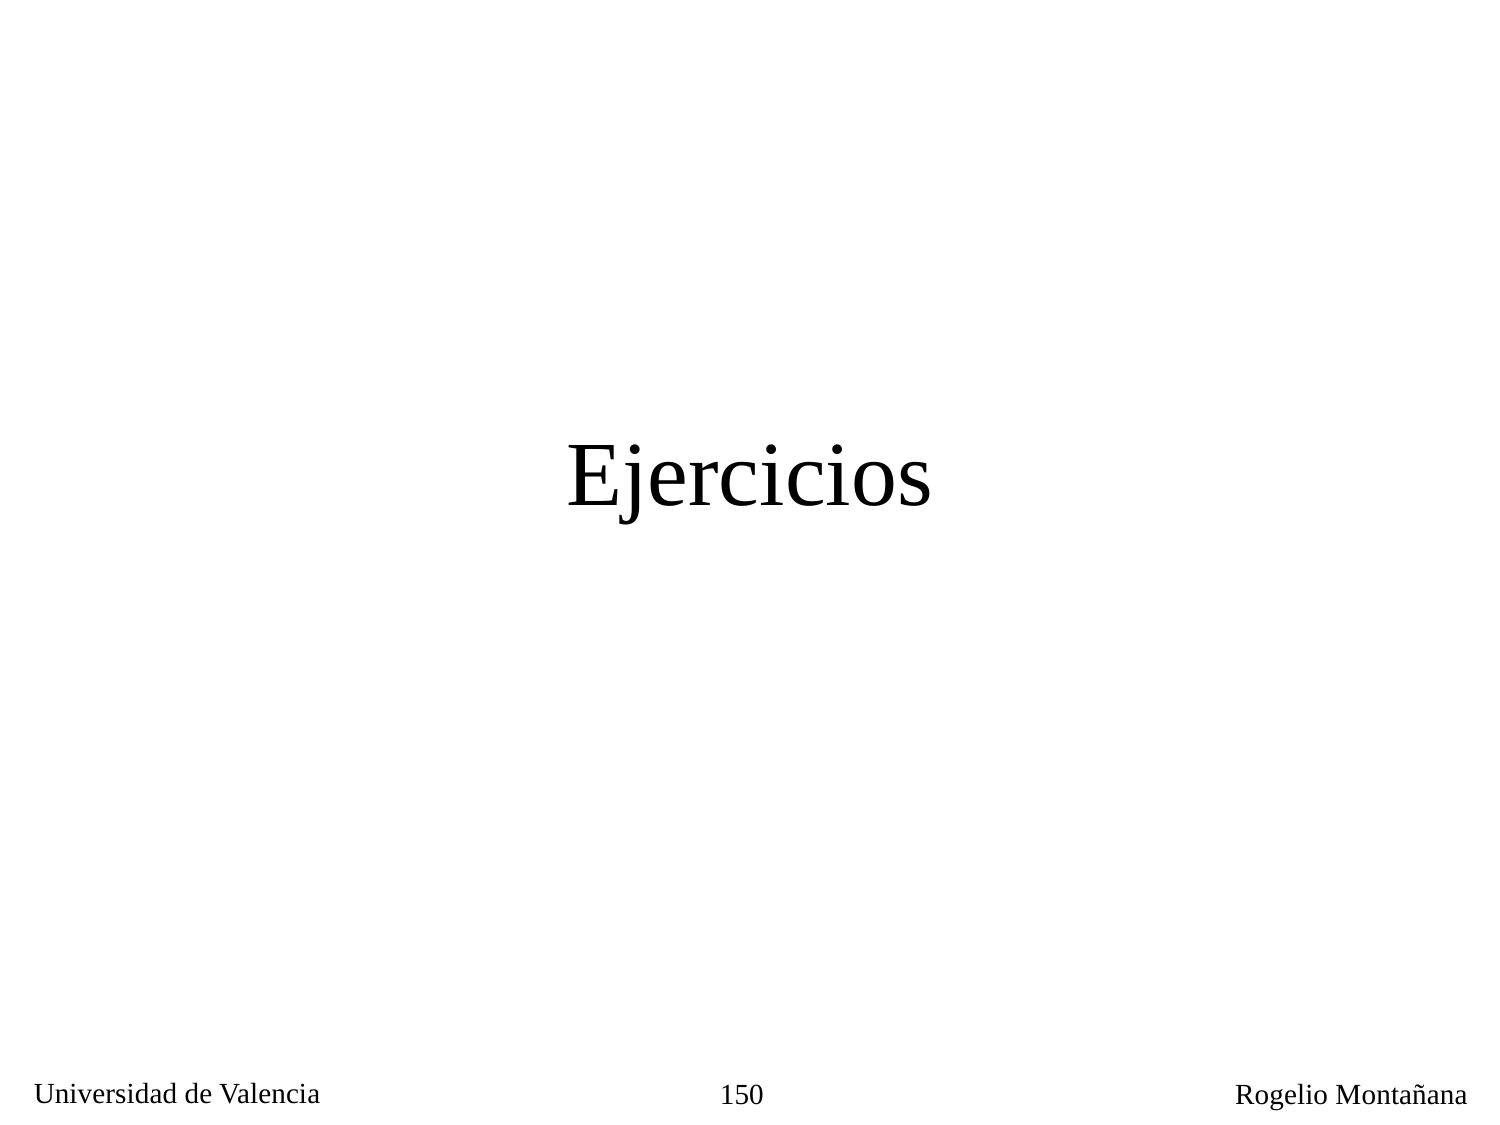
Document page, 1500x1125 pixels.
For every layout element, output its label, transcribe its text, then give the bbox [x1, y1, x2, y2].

title Ejercicios [112, 374, 1388, 563]
